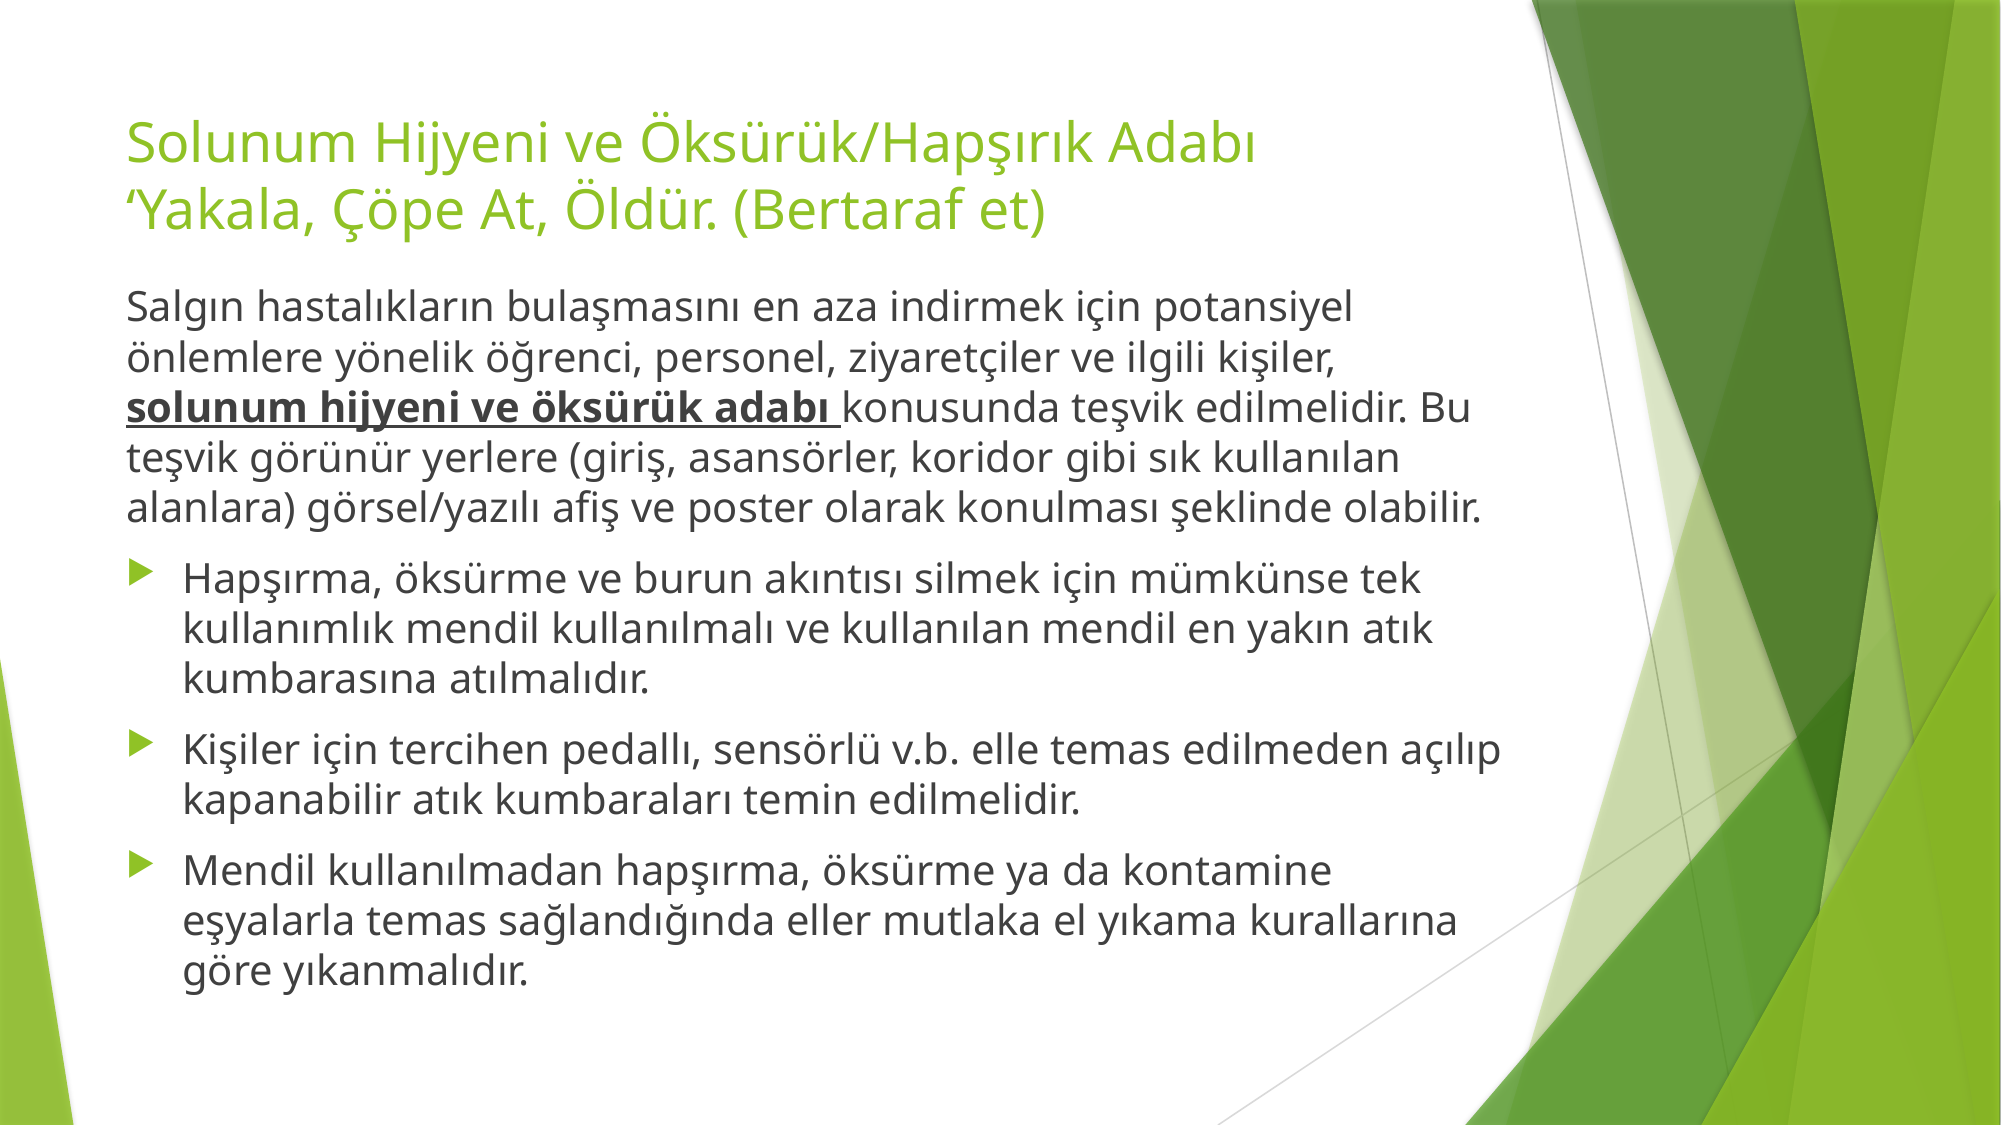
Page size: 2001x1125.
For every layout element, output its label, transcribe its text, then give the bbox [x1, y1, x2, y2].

list Salgın hastalıkların bulaşmasını en aza indirmek için potansiyel önlemlere yönelik öğrenci, personel, ziyaretçiler ve ilgili kişiler, solunum hijyeni ve öksürük adabı konusunda teşvik edilmelidir. Bu teşvik görünür yerlere (giriş, asansörler, koridor gibi sık kullanılan alanlara) görsel/yazılı afiş ve poster olarak konulması şeklinde olabilir. Hapşırma, öksürme ve burun akıntısı silmek için mümkünse tek kullanımlık mendil kullanılmalı ve kullanılan mendil en yakın atık kumbarasına atılmalıdır. Kişiler için tercihen pedallı, sensörlü v.b. elle temas edilmeden açılıp kapanabilir atık kumbaraları temin edilmelidir. Mendil kullanılmadan hapşırma, öksürme ya da kontamine eşyalarla temas sağlandığında eller mutlaka el yıkama kurallarına göre yıkanmalıdır. [111, 272, 1522, 1078]
title Solunum Hijyeni ve Öksürük/Hapşırık Adabı ‘Yakala, Çöpe At, Öldür. (Bertaraf et) [111, 99, 1522, 272]
